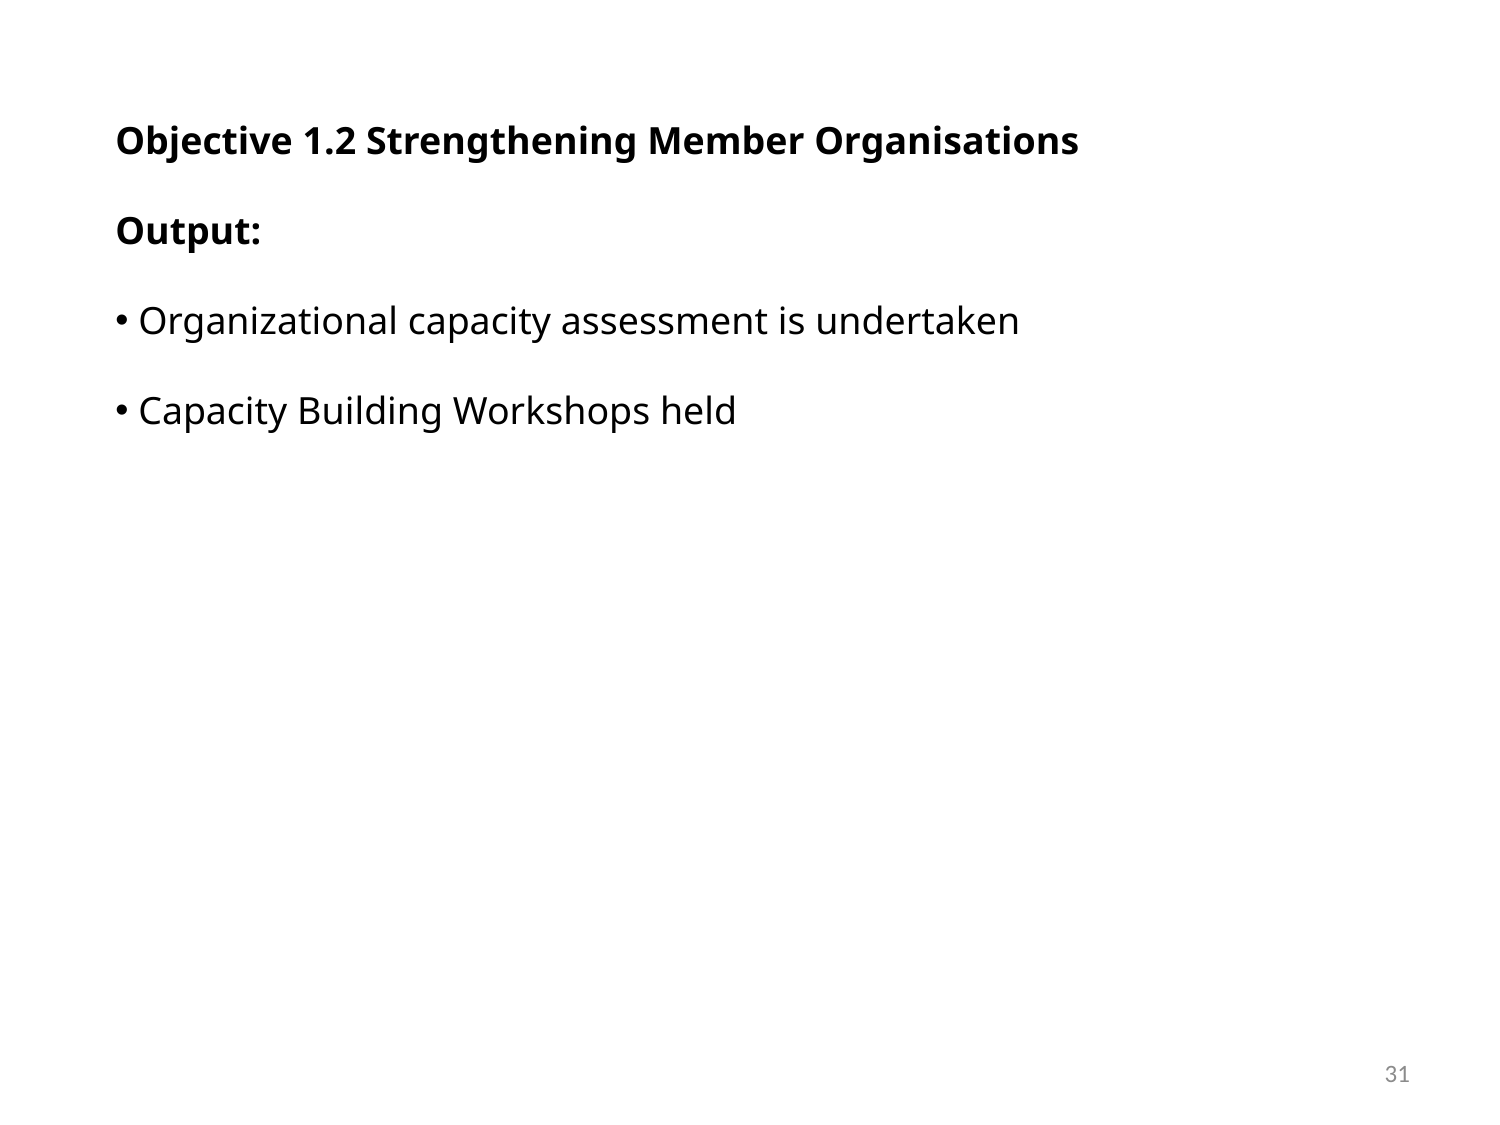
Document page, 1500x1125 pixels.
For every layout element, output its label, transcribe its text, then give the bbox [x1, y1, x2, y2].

slide_number 31 [1074, 1042, 1425, 1103]
text_box Objective 1.2 Strengthening Member Organisations Output: Organizational capacity assessment is undertaken Capacity Building Workshops held [100, 109, 1459, 485]
